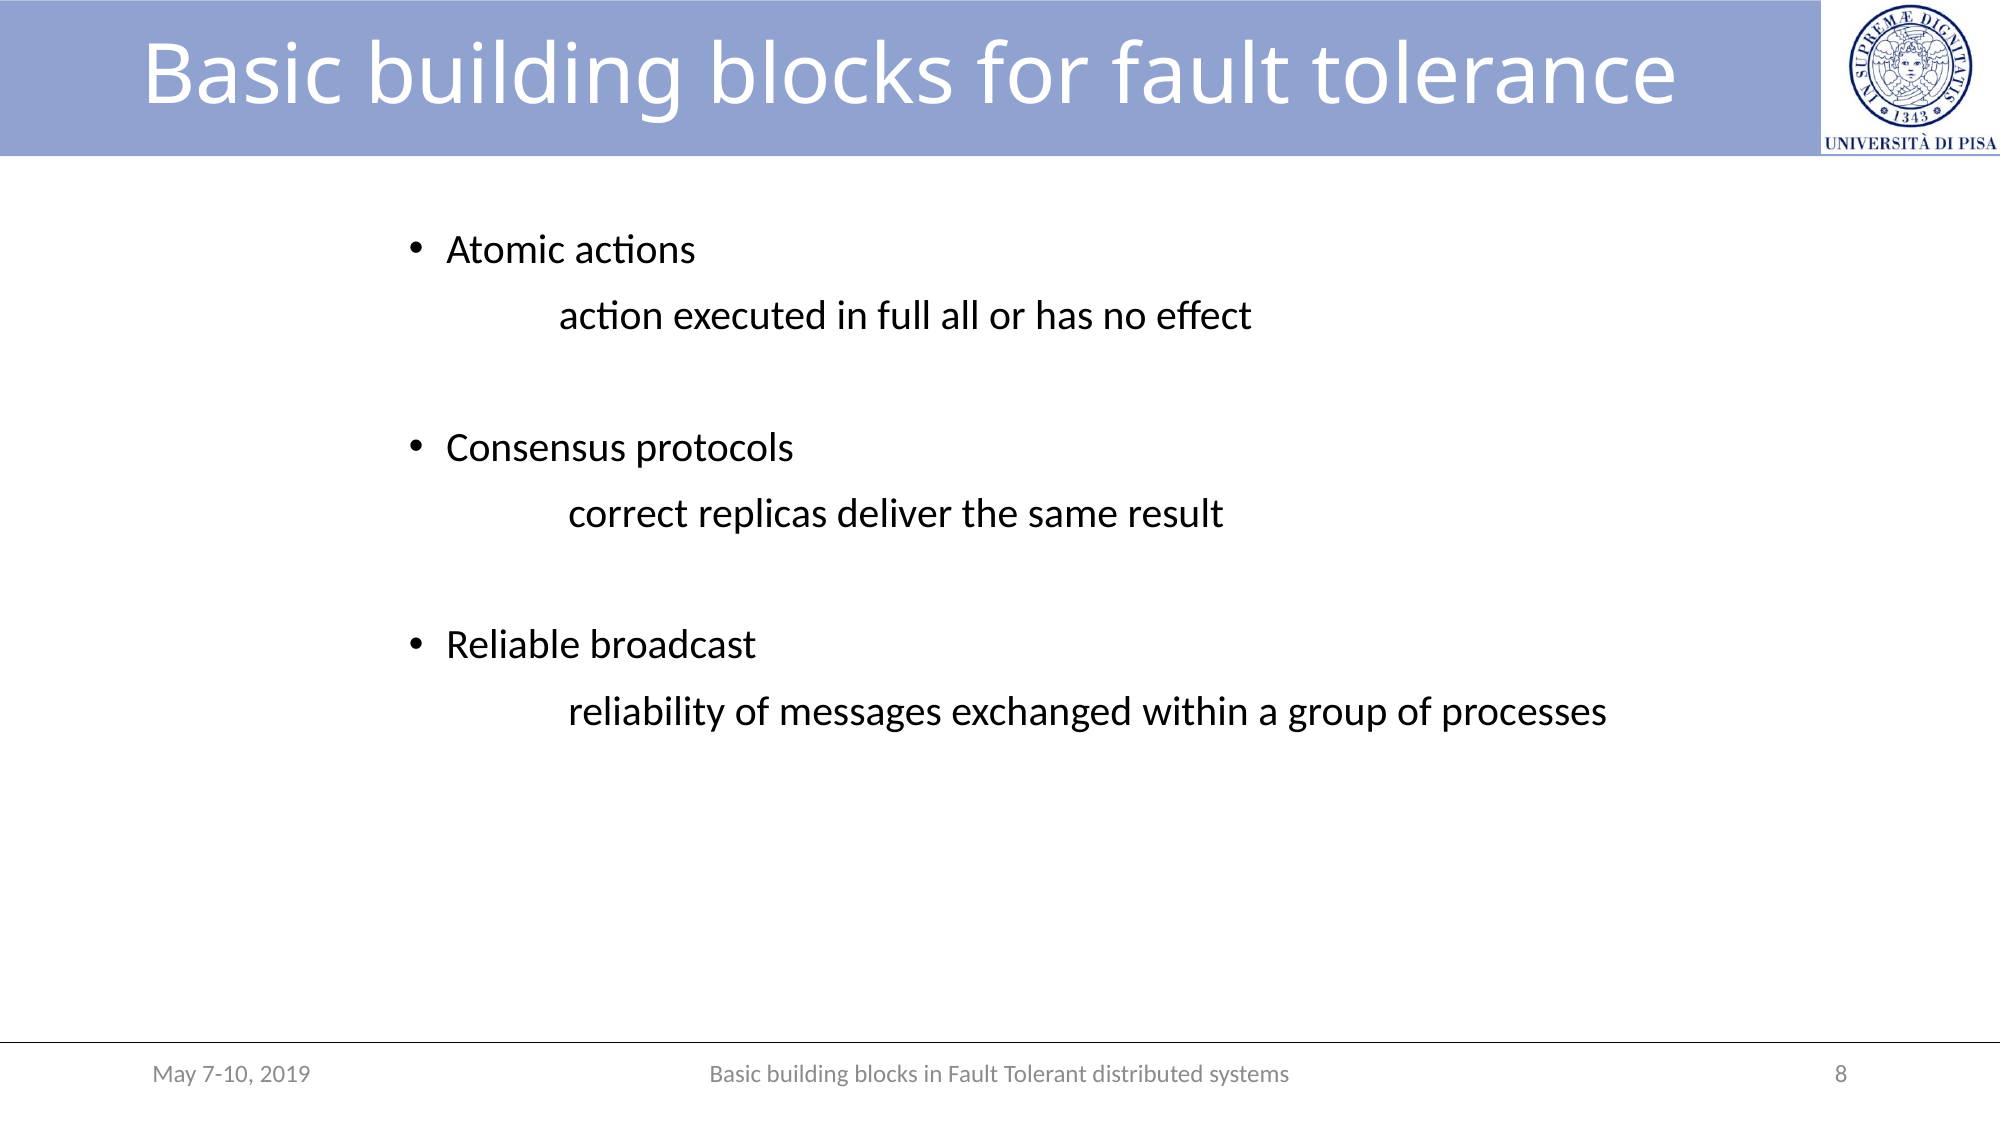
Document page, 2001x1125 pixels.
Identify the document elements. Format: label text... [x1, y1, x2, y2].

slide_number 8 [1412, 1042, 1863, 1103]
picture [1822, 0, 2000, 154]
footer Basic building blocks in Fault Tolerant distributed systems [662, 1042, 1338, 1103]
title Basic building blocks for fault tolerance [0, 0, 1822, 154]
list Atomic actions action executed in full all or has no effect Consensus protocols correct replicas deliver the same result Reliable broadcast reliability of messages exchanged within a group of processes [393, 220, 1670, 963]
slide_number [137, 1042, 588, 1103]
